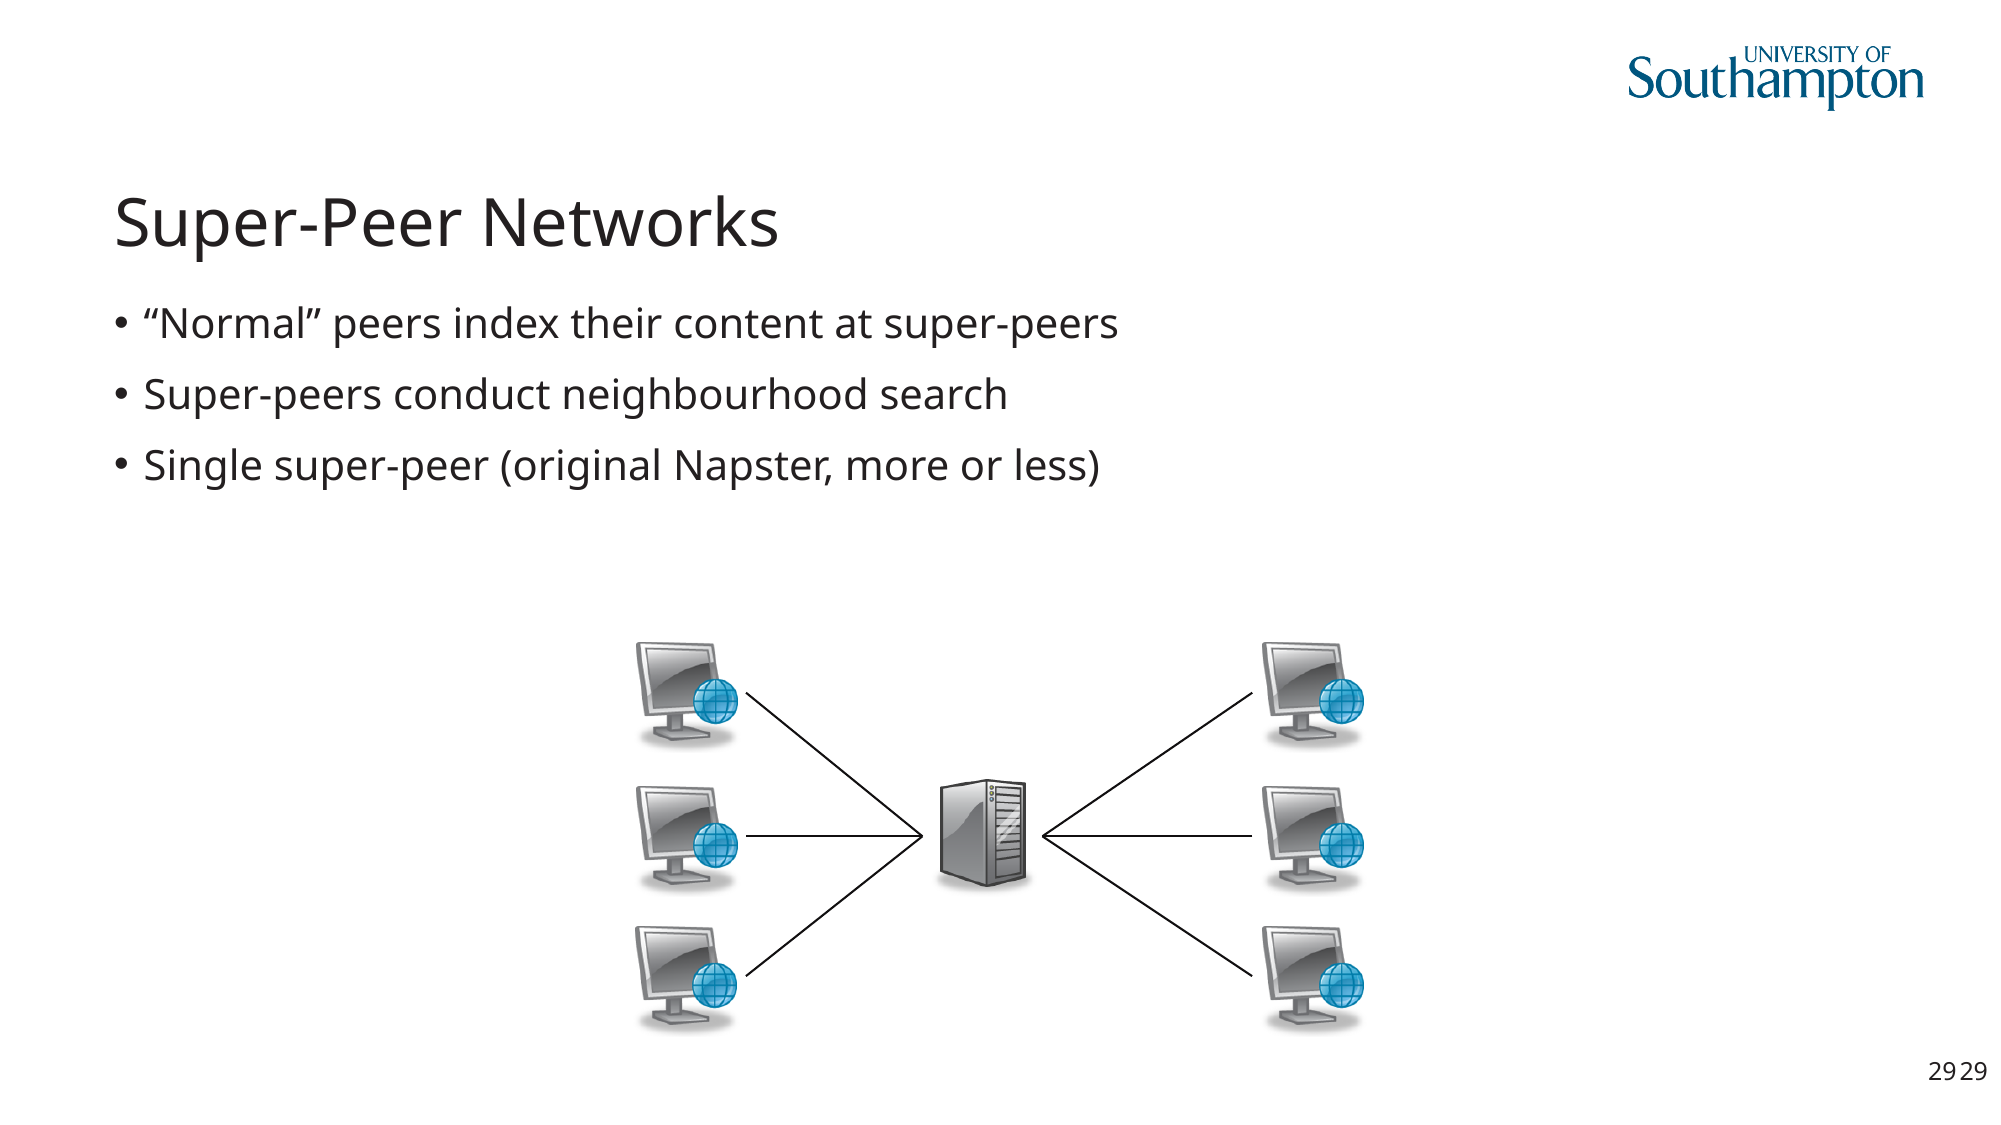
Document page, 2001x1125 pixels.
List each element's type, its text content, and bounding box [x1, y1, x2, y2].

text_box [1042, 692, 1253, 836]
picture [923, 776, 1042, 897]
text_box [746, 692, 923, 836]
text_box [745, 836, 923, 977]
list “Normal” peers index their content at super-peers Super-peers conduct neighbourhood search Single super-peer (original Napster, more or less) [102, 290, 1898, 646]
picture [1629, 71, 1648, 95]
picture [626, 632, 747, 753]
picture [626, 776, 746, 897]
title Super-Peer Networks [102, 113, 1898, 268]
picture [625, 916, 746, 1037]
picture [1252, 632, 1373, 753]
picture [1869, 48, 1877, 60]
picture [1629, 46, 1924, 111]
slide_number 29 [1929, 1046, 2000, 1094]
picture [1253, 776, 1373, 897]
picture [1252, 916, 1373, 1037]
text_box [1042, 836, 1253, 977]
